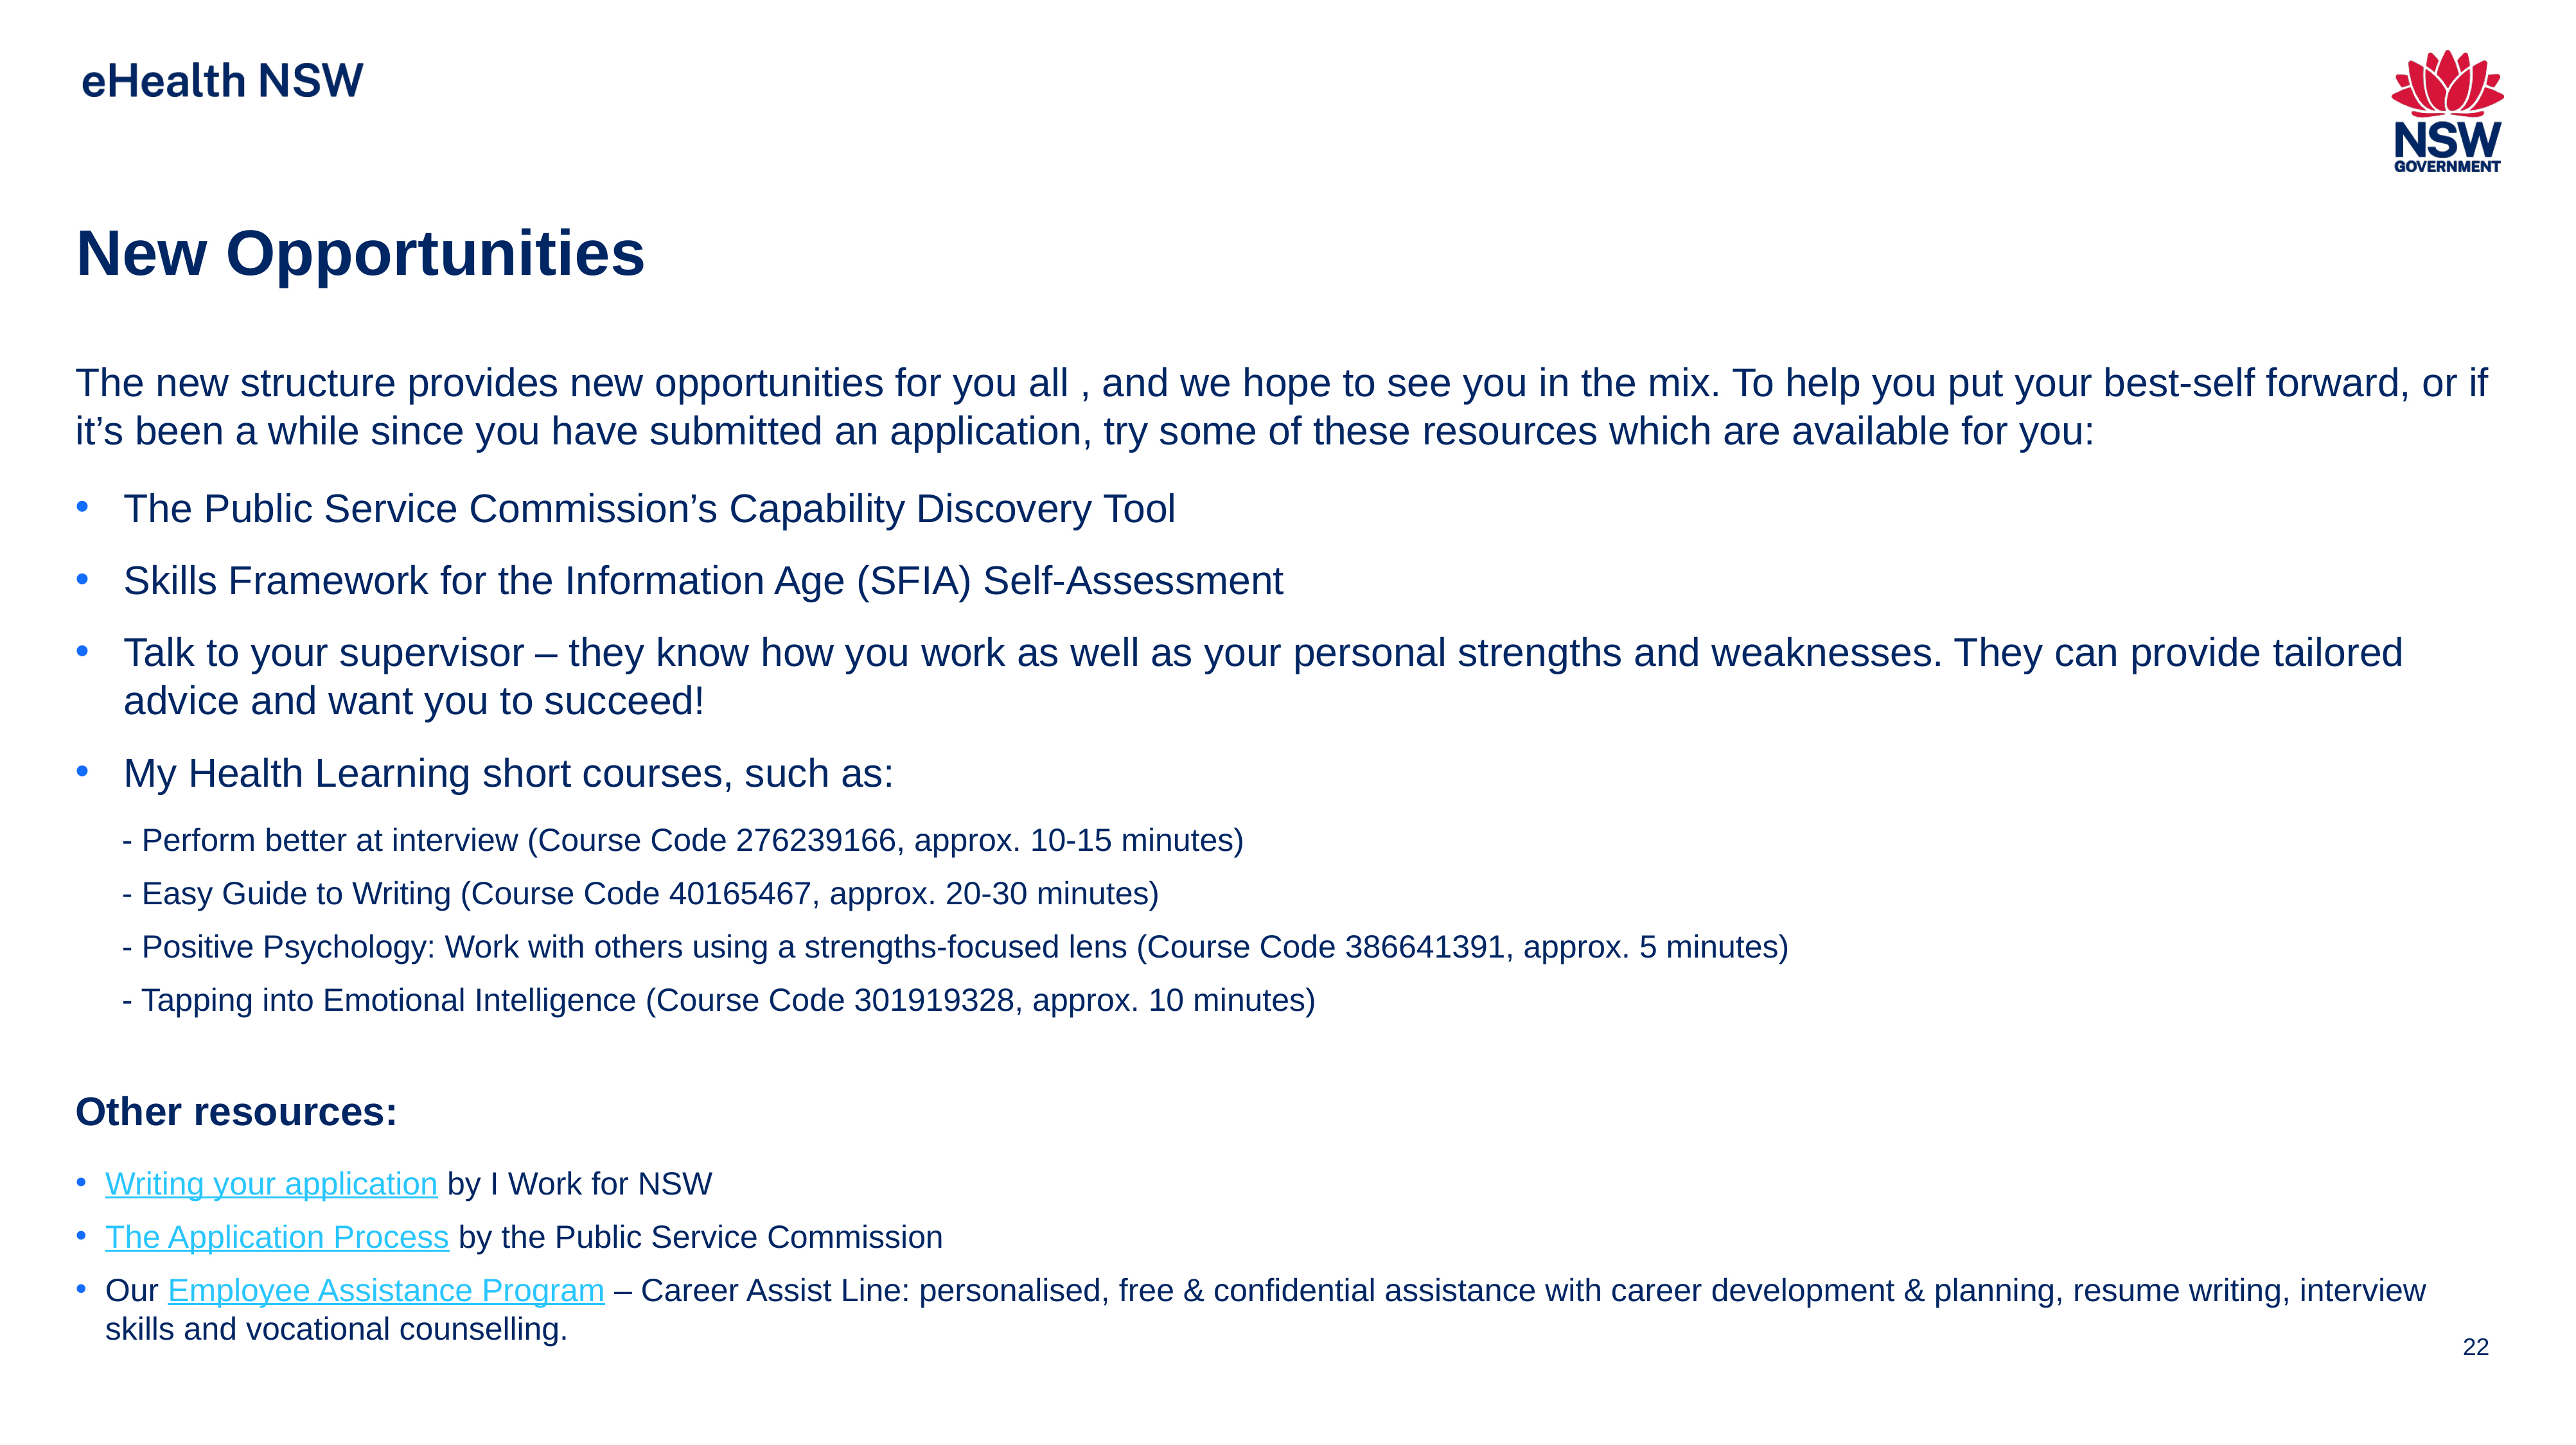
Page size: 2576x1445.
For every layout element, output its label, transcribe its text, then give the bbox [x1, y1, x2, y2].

list The new structure provides new opportunities for you all , and we hope to see you in the mix. To help you put your best-self forward, or if it’s been a while since you have submitted an application, try some of these resources which are available for you: The Public Service Commission’s Capability Discovery Tool Skills Framework for the Information Age (SFIA) Self-Assessment Talk to your supervisor – they know how you work as well as your personal strengths and weaknesses. They can provide tailored advice and want you to succeed! My Health Learning short courses, such as: - Perform better at interview (Course Code 276239166, approx. 10-15 minutes) - Easy Guide to Writing (Course Code 40165467, approx. 20-30 minutes) - Positive Psychology: Work with others using a strengths-focused lens (Course Code 386641391, approx. 5 minutes) - Tapping into Emotional Intelligence (Course Code 301919328, approx. 10 minutes) Other resources: Writing your application by I Work for NSW The Application Process by the Public Service Commission Our Employee Assistance Program – Career Assist Line: personalised, free & confidential assistance with career development & planning, resume writing, interview skills and vocational counselling. [75, 356, 2500, 1444]
picture [2389, 45, 2508, 177]
slide_number 22 [2391, 1326, 2500, 1365]
title New Opportunities [76, 220, 2498, 277]
picture [76, 52, 368, 107]
